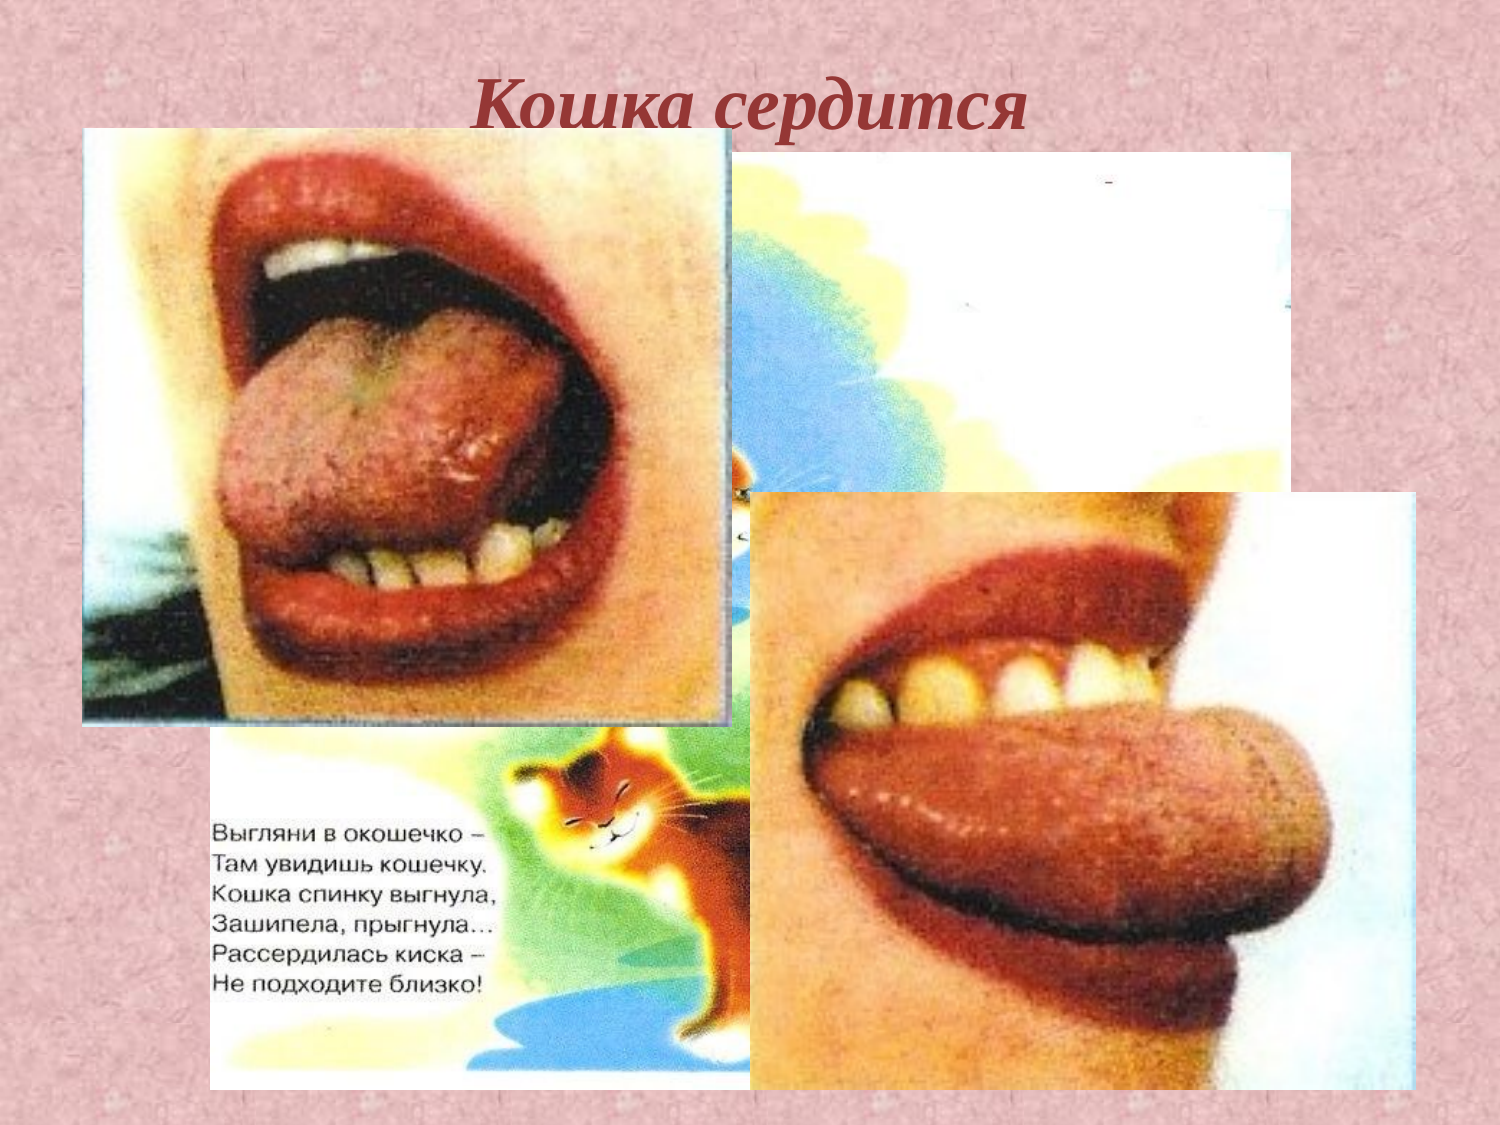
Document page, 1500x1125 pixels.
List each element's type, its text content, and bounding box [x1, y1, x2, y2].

title Кошка сердится [74, 44, 1426, 153]
picture [0, 0, 1500, 1125]
